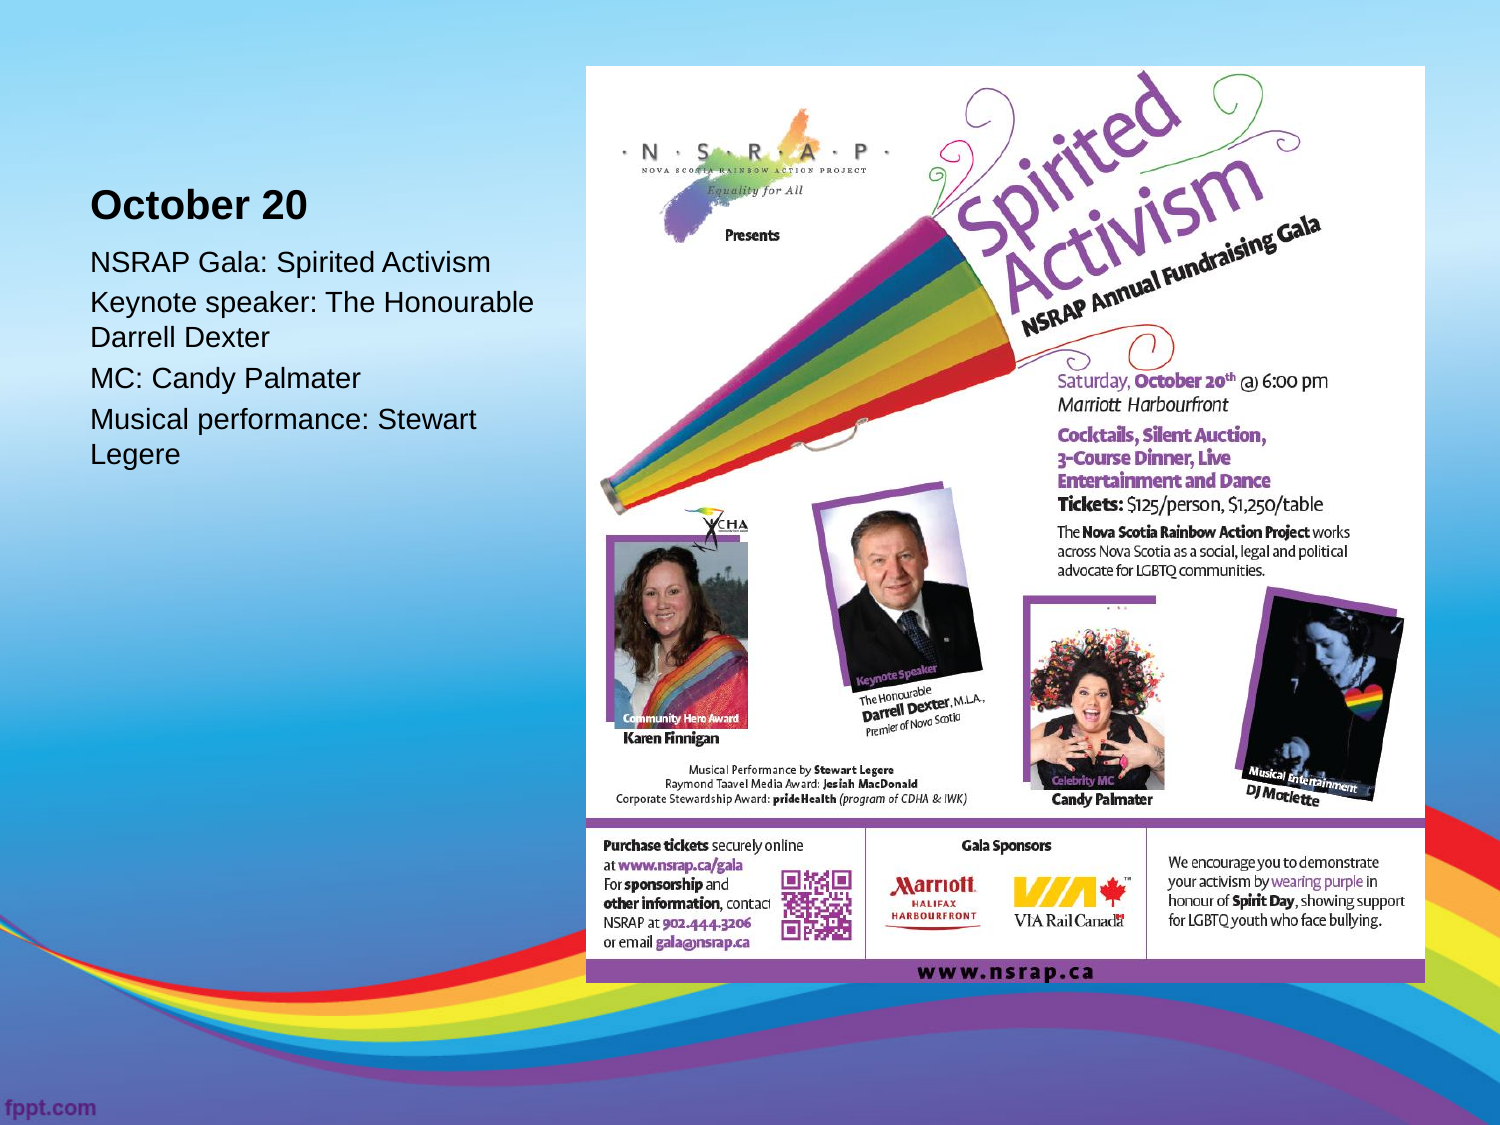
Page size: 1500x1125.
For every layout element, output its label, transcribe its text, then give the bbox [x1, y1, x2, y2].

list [586, 66, 1426, 984]
list NSRAP Gala: Spirited Activism Keynote speaker: The Honourable Darrell Dexter MC: Candy Palmater Musical performance: Stewart Legere [75, 235, 569, 1005]
title October 20 [75, 44, 569, 235]
picture [0, 0, 1500, 1125]
